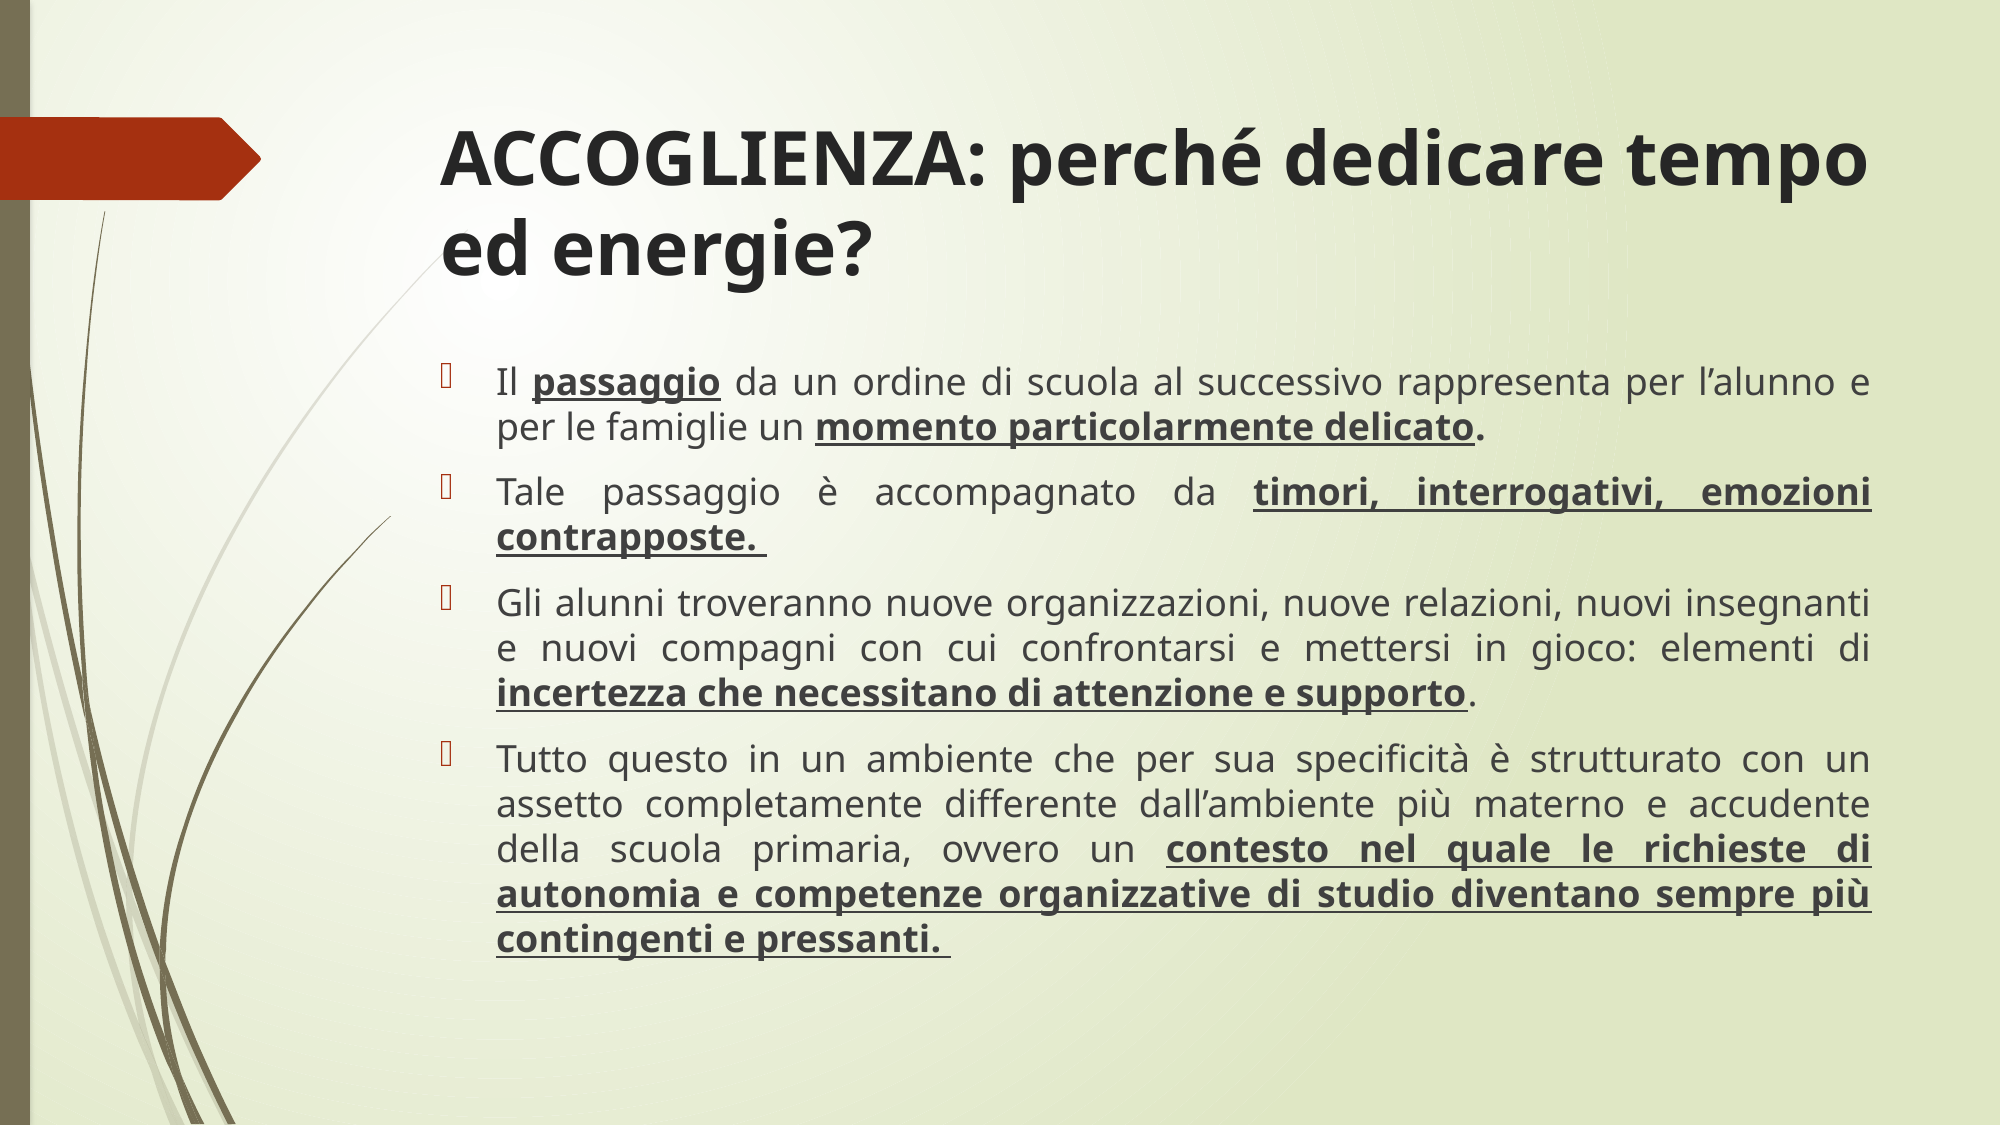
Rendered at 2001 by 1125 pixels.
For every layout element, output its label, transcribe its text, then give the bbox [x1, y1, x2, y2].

list Il passaggio da un ordine di scuola al successivo rappresenta per l’alunno e per le famiglie un momento particolarmente delicato. Tale passaggio è accompagnato da timori, interrogativi, emozioni contrapposte. Gli alunni troveranno nuove organizzazioni, nuove relazioni, nuovi insegnanti e nuovi compagni con cui confrontarsi e mettersi in gioco: elementi di incertezza che necessitano di attenzione e supporto. Tutto questo in un ambiente che per sua specificità è strutturato con un assetto completamente differente dall’ambiente più materno e accudente della scuola primaria, ovvero un contesto nel quale le richieste di autonomia e competenze organizzative di studio diventano sempre più contingenti e pressanti. [424, 350, 1888, 1044]
title ACCOGLIENZA: perché dedicare tempo ed energie? [425, 102, 1888, 313]
